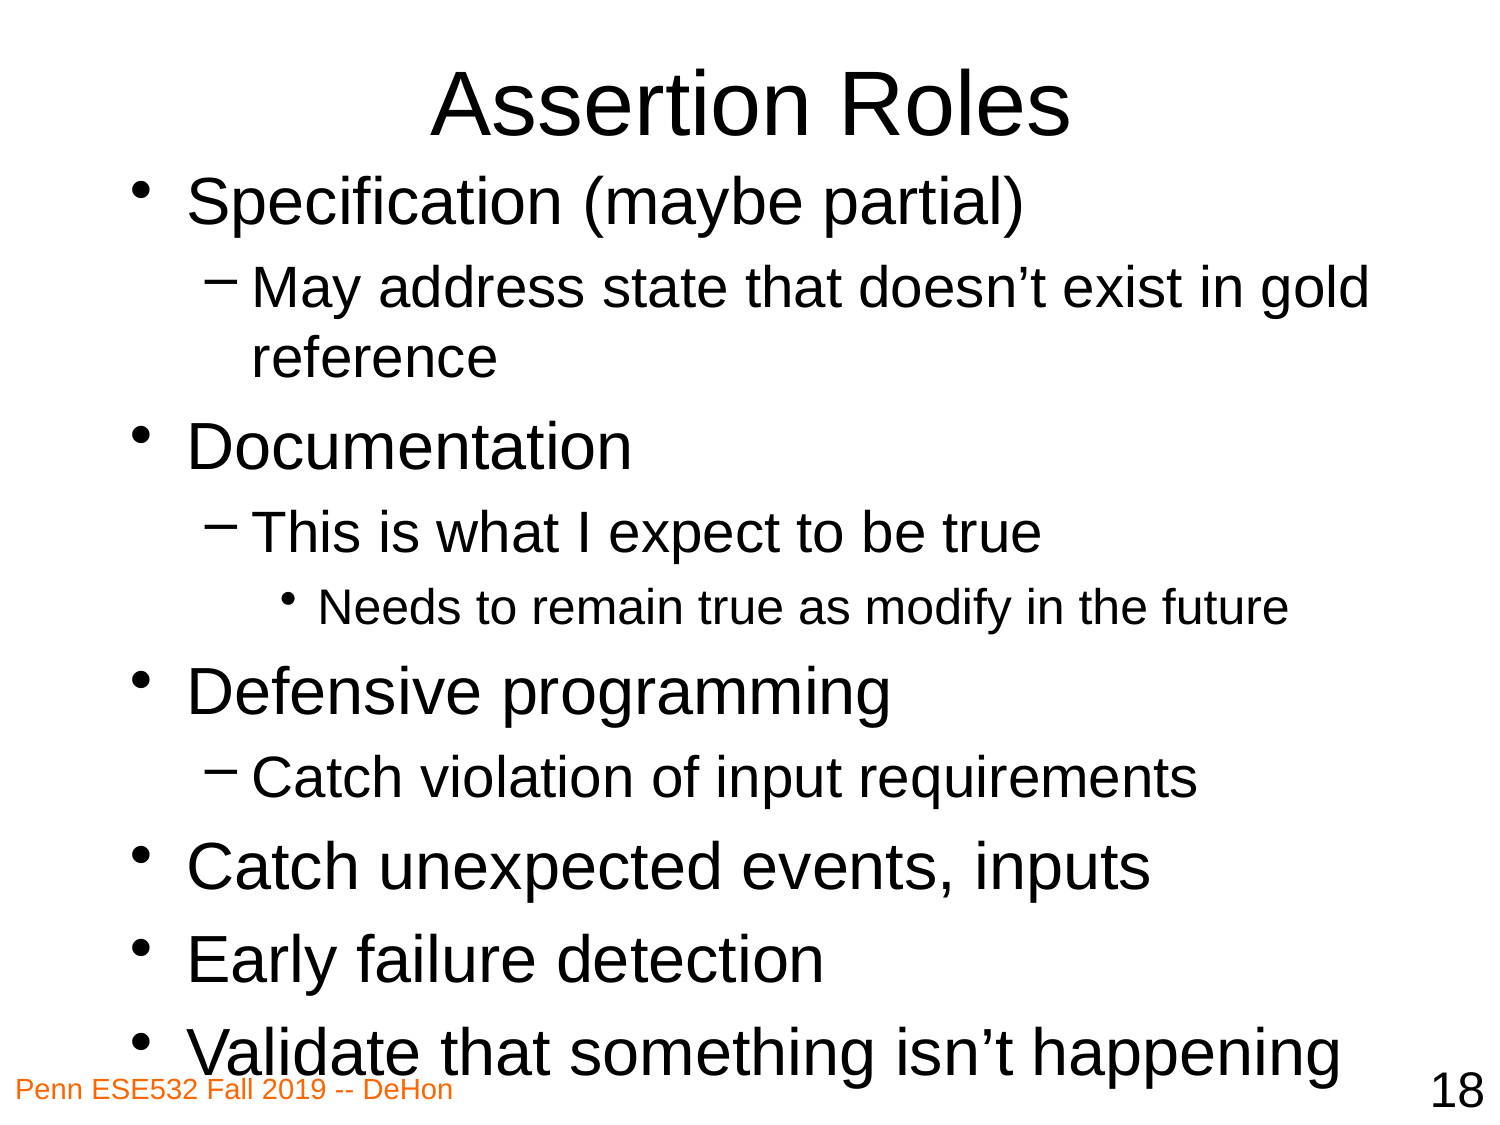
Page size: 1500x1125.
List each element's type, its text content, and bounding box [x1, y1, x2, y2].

list Specification (maybe partial) May address state that doesn’t exist in gold reference Documentation This is what I expect to be true Needs to remain true as modify in the future Defensive programming Catch violation of input requirements Catch unexpected events, inputs Early failure detection Validate that something isn’t happening [114, 149, 1391, 911]
slide_number Penn ESE532 Fall 2019 -- DeHon [0, 1062, 576, 1125]
slide_number 18 [1187, 1049, 1500, 1125]
title Assertion Roles [114, 4, 1391, 149]
